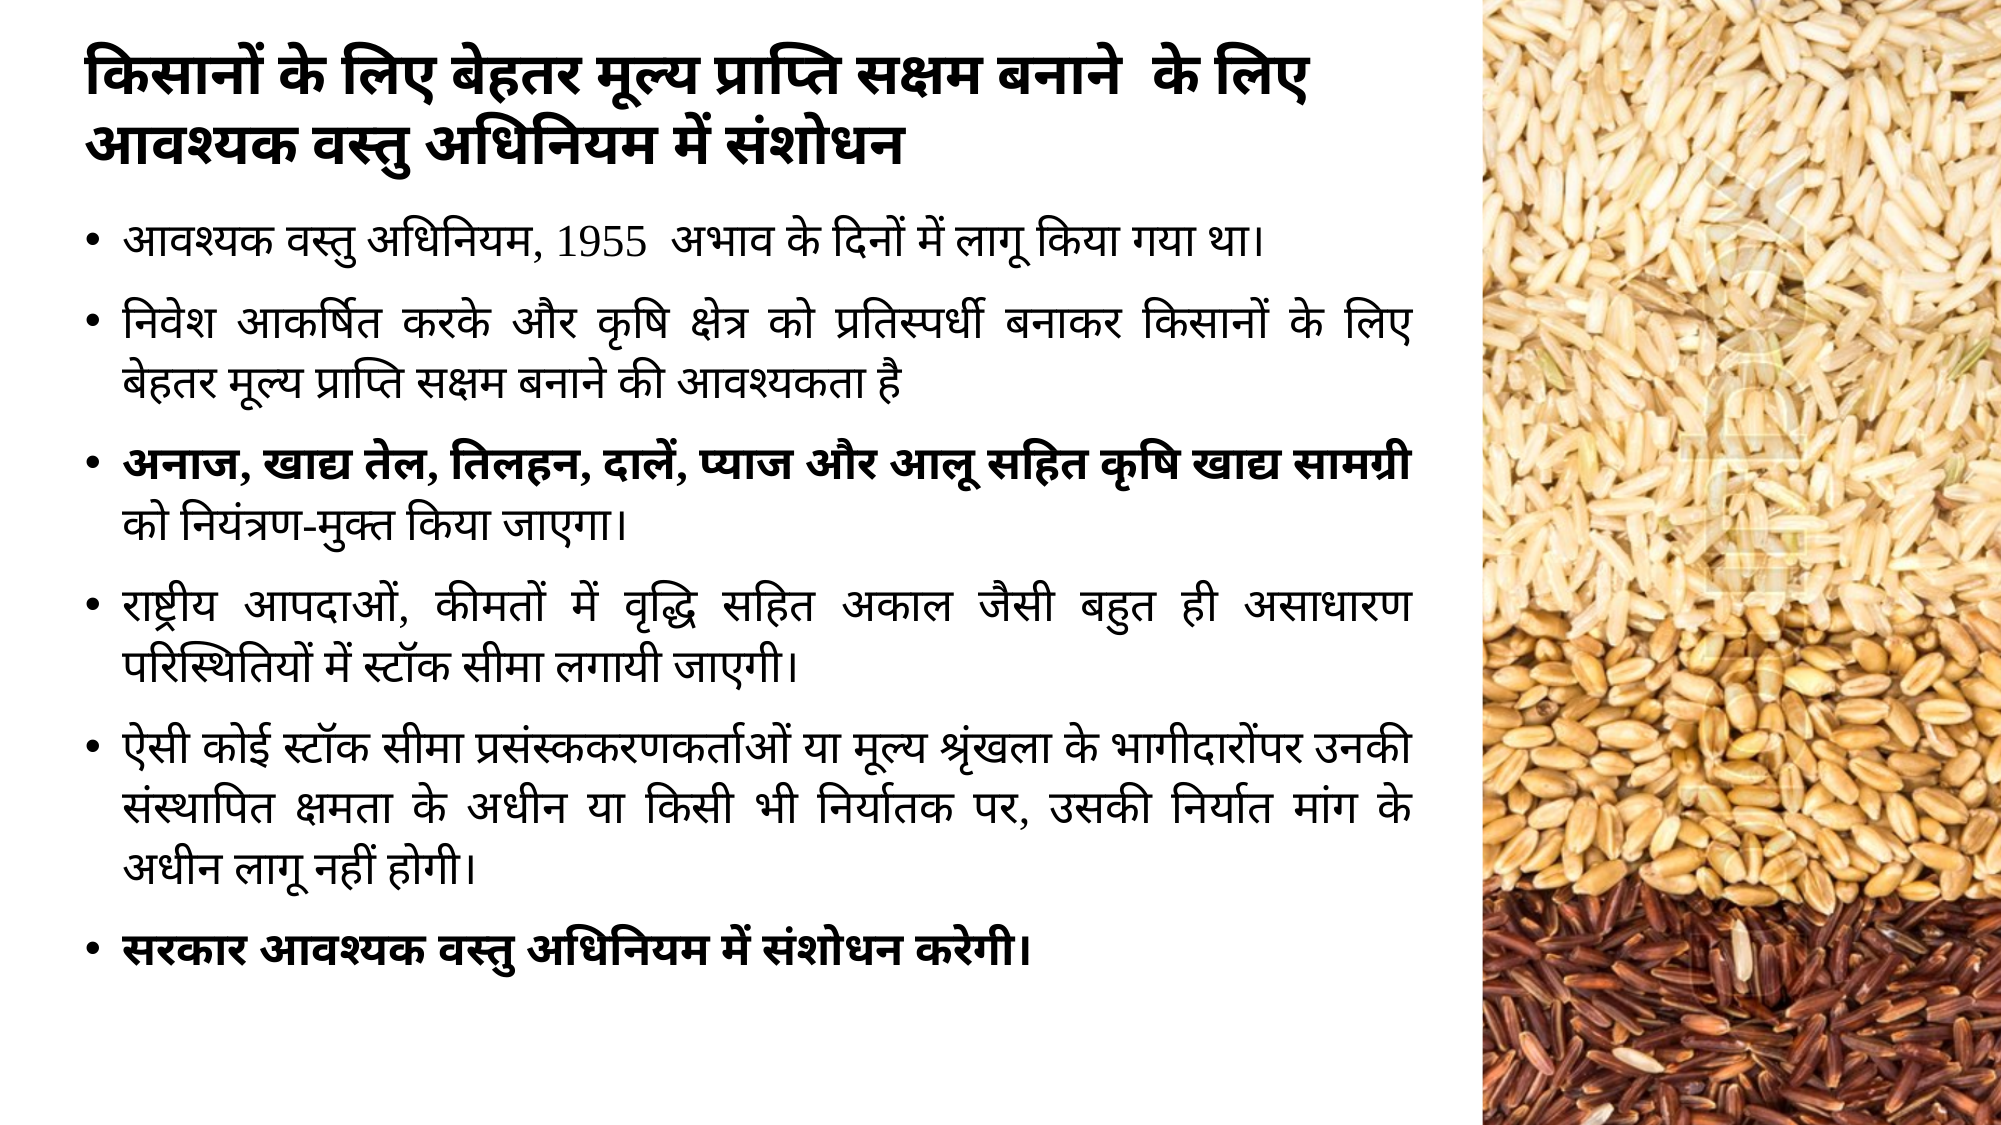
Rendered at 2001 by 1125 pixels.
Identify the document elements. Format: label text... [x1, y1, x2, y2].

picture [1164, 0, 2001, 1125]
list आवश्यक वस्तु अधिनियम, 1955 अभाव के दिनों में लागू किया गया था। निवेश आकर्षित करके और कृषि क्षेत्र को प्रतिस्पर्धी बनाकर किसानों के लिए बेहतर मूल्य प्राप्ति सक्षम बनाने की आवश्यकता है अनाज, खाद्य तेल, तिलहन, दालें, प्याज और आलू सहित कृषि खाद्य सामग्री को नियंत्रण-मुक्त किया जाएगा। राष्ट्रीय आपदाओं, कीमतों में वृद्धि सहित अकाल जैसी बहुत ही असाधारण परिस्थितियों में स्टॉक सीमा लगायी जाएगी। ऐसी कोई स्टॉक सीमा प्रसंस्ककरणकर्ताओं या मूल्य श्रृंखला के भागीदारोंपर उनकी संस्थापित क्षमता के अधीन या किसी भी निर्यातक पर, उसकी निर्यात मांग के अधीन लागू नहीं होगी। सरकार आवश्यक वस्तु अधिनियम में संशोधन करेगी। [70, 198, 1428, 1072]
title किसानों के लिए बेहतर मूल्य प्राप्ति सक्षम बनाने के लिए आवश्यक वस्तु अधिनियम में संशोधन [70, 43, 1403, 184]
